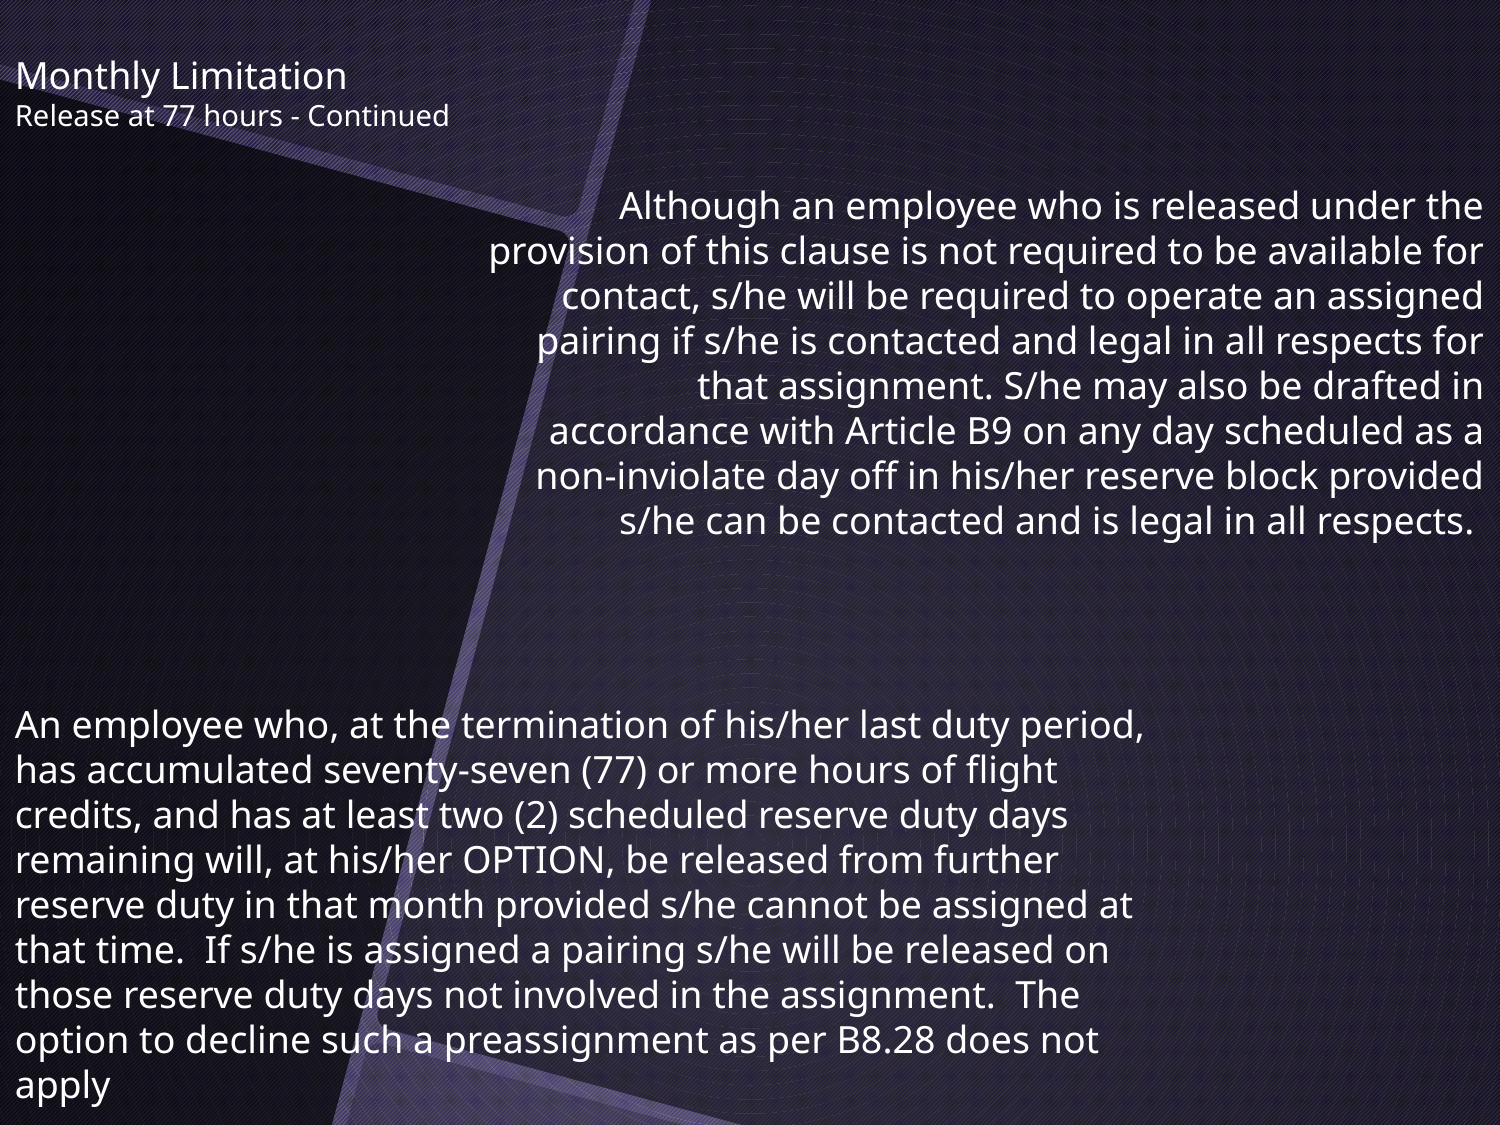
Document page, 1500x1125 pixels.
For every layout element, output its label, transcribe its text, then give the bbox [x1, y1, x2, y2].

text_box Monthly Limitation Release at 77 hours - Continued [0, 0, 750, 140]
title Although an employee who is released under the provision of this clause is not required to be available for contact, s/he will be required to operate an assigned pairing if s/he is contacted and legal in all respects for that assignment. S/he may also be drafted in accordance with Article B9 on any day scheduled as a non-inviolate day off in his/her reserve block provided s/he can be contacted and is legal in all respects. [471, 105, 1500, 595]
text_box An employee who, at the termination of his/her last duty period, has accumulated seventy-seven (77) or more hours of flight credits, and has at least two (2) scheduled reserve duty days remaining will, at his/her OPTION, be released from further reserve duty in that month provided s/he cannot be assigned at that time. If s/he is assigned a pairing s/he will be released on those reserve duty days not involved in the assignment. The option to decline such a preassignment as per B8.28 does not apply [0, 693, 1203, 1125]
